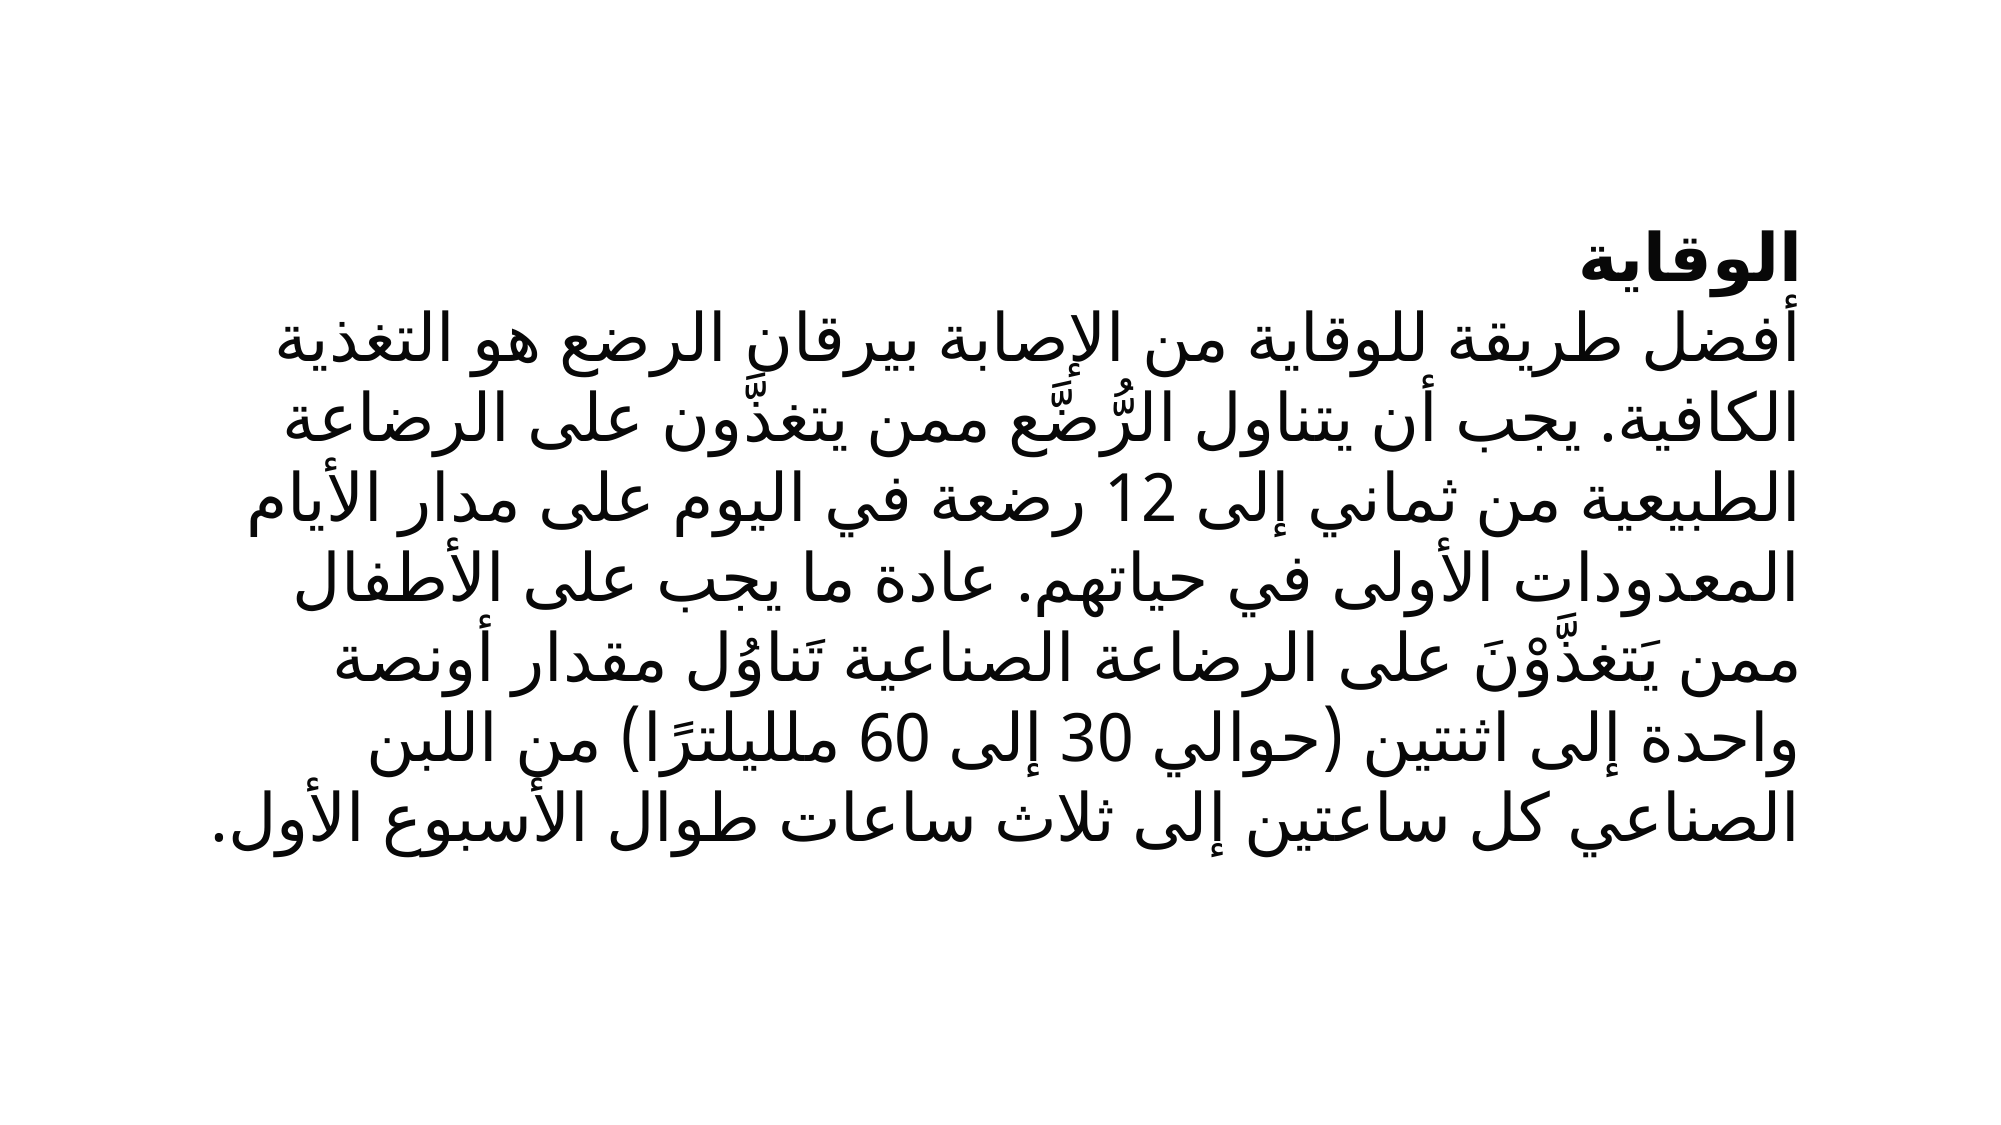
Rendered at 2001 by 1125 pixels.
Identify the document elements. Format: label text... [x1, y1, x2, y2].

text_box الوقاية أفضل طريقة للوقاية من الإصابة بيرقان الرضع هو التغذية الكافية. يجب أن يتناول الرُّضَّع ممن يتغذَّون على الرضاعة الطبيعية من ثماني إلى 12 رضعة في اليوم على مدار الأيام المعدودات الأولى في حياتهم. عادة ما يجب على الأطفال ممن يَتغذَّوْنَ على الرضاعة الصناعية تَناوُل مقدار أونصة واحدة إلى اثنتين (حوالي 30 إلى 60 ملليلترًا) من اللبن الصناعي كل ساعتين إلى ثلاث ساعات طوال الأسبوع الأول. [162, 207, 1817, 862]
